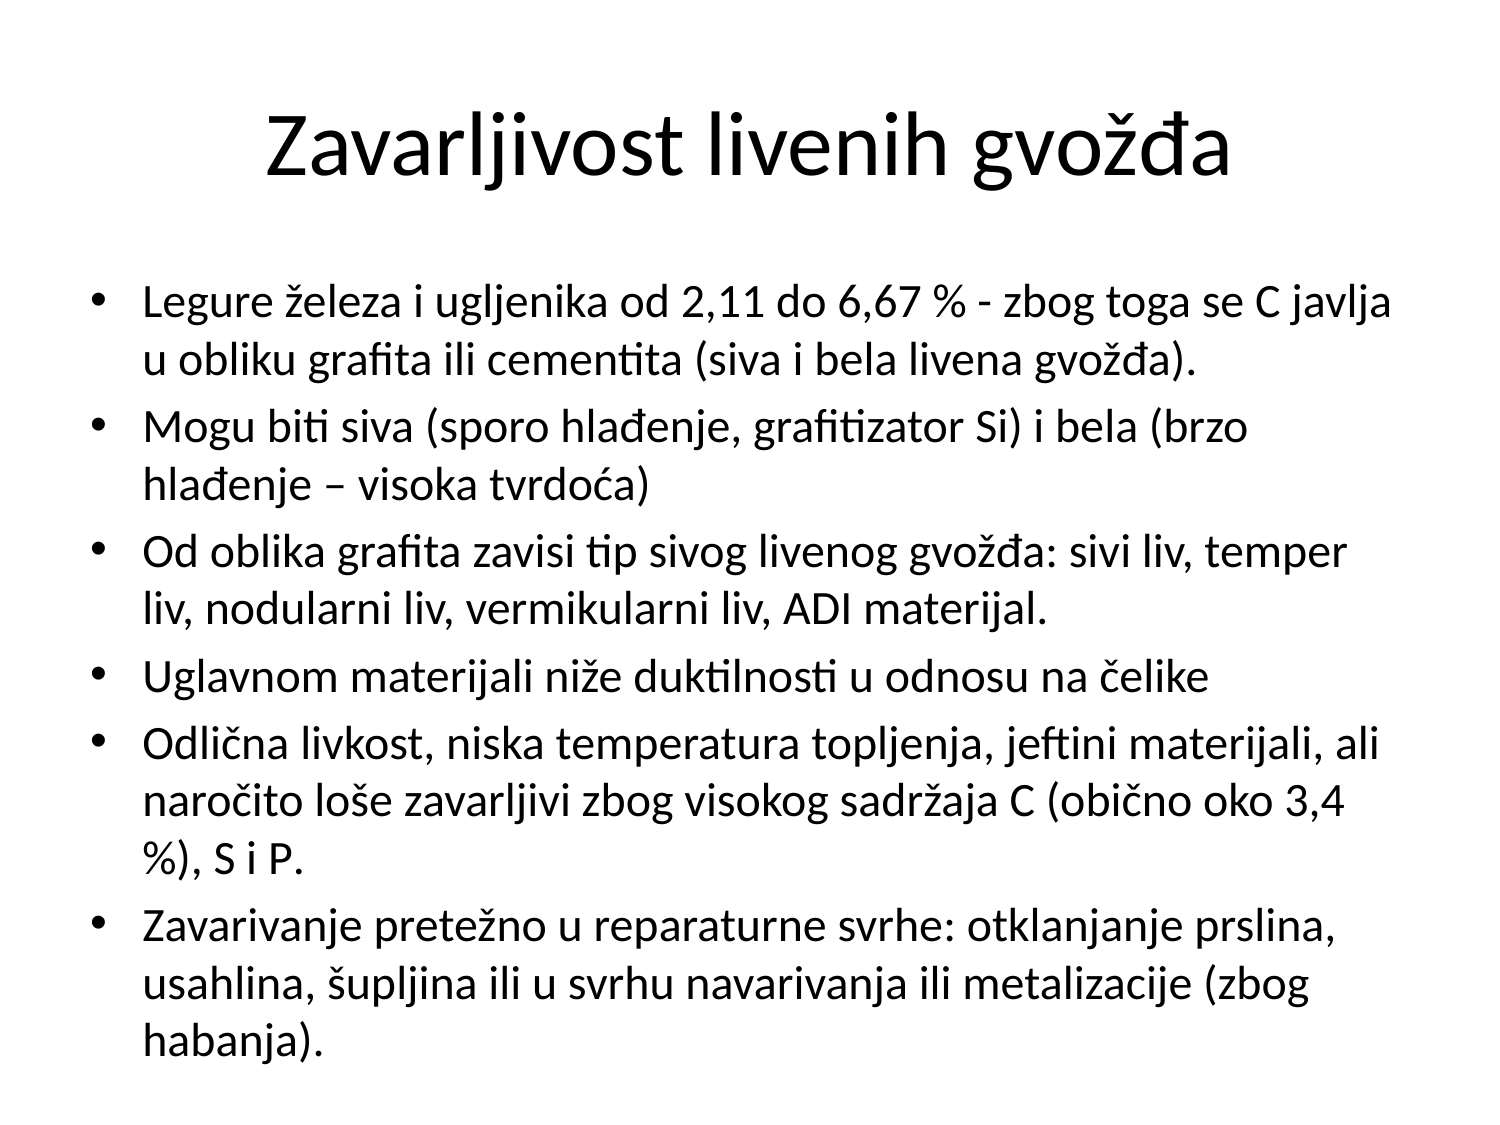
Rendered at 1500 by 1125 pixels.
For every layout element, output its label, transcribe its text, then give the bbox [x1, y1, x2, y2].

title Zavarljivost livenih gvožđa [75, 45, 1425, 233]
list Legure železa i ugljenika od 2,11 do 6,67 % - zbog toga se C javlja u obliku grafita ili cementita (siva i bela livena gvožđa). Mogu biti siva (sporo hlađenje, grafitizator Si) i bela (brzo hlađenje – visoka tvrdoća) Od oblika grafita zavisi tip sivog livenog gvožđa: sivi liv, temper liv, nodularni liv, vermikularni liv, ADI materijal. Uglavnom materijali niže duktilnosti u odnosu na čelike Odlična livkost, niska temperatura topljenja, jeftini materijali, ali naročito loše zavarljivi zbog visokog sadržaja C (obično oko 3,4 %), S i P. Zavarivanje pretežno u reparaturne svrhe: otklanjanje prslina, usahlina, šupljina ili u svrhu navarivanja ili metalizacije (zbog habanja). [75, 262, 1425, 1075]
